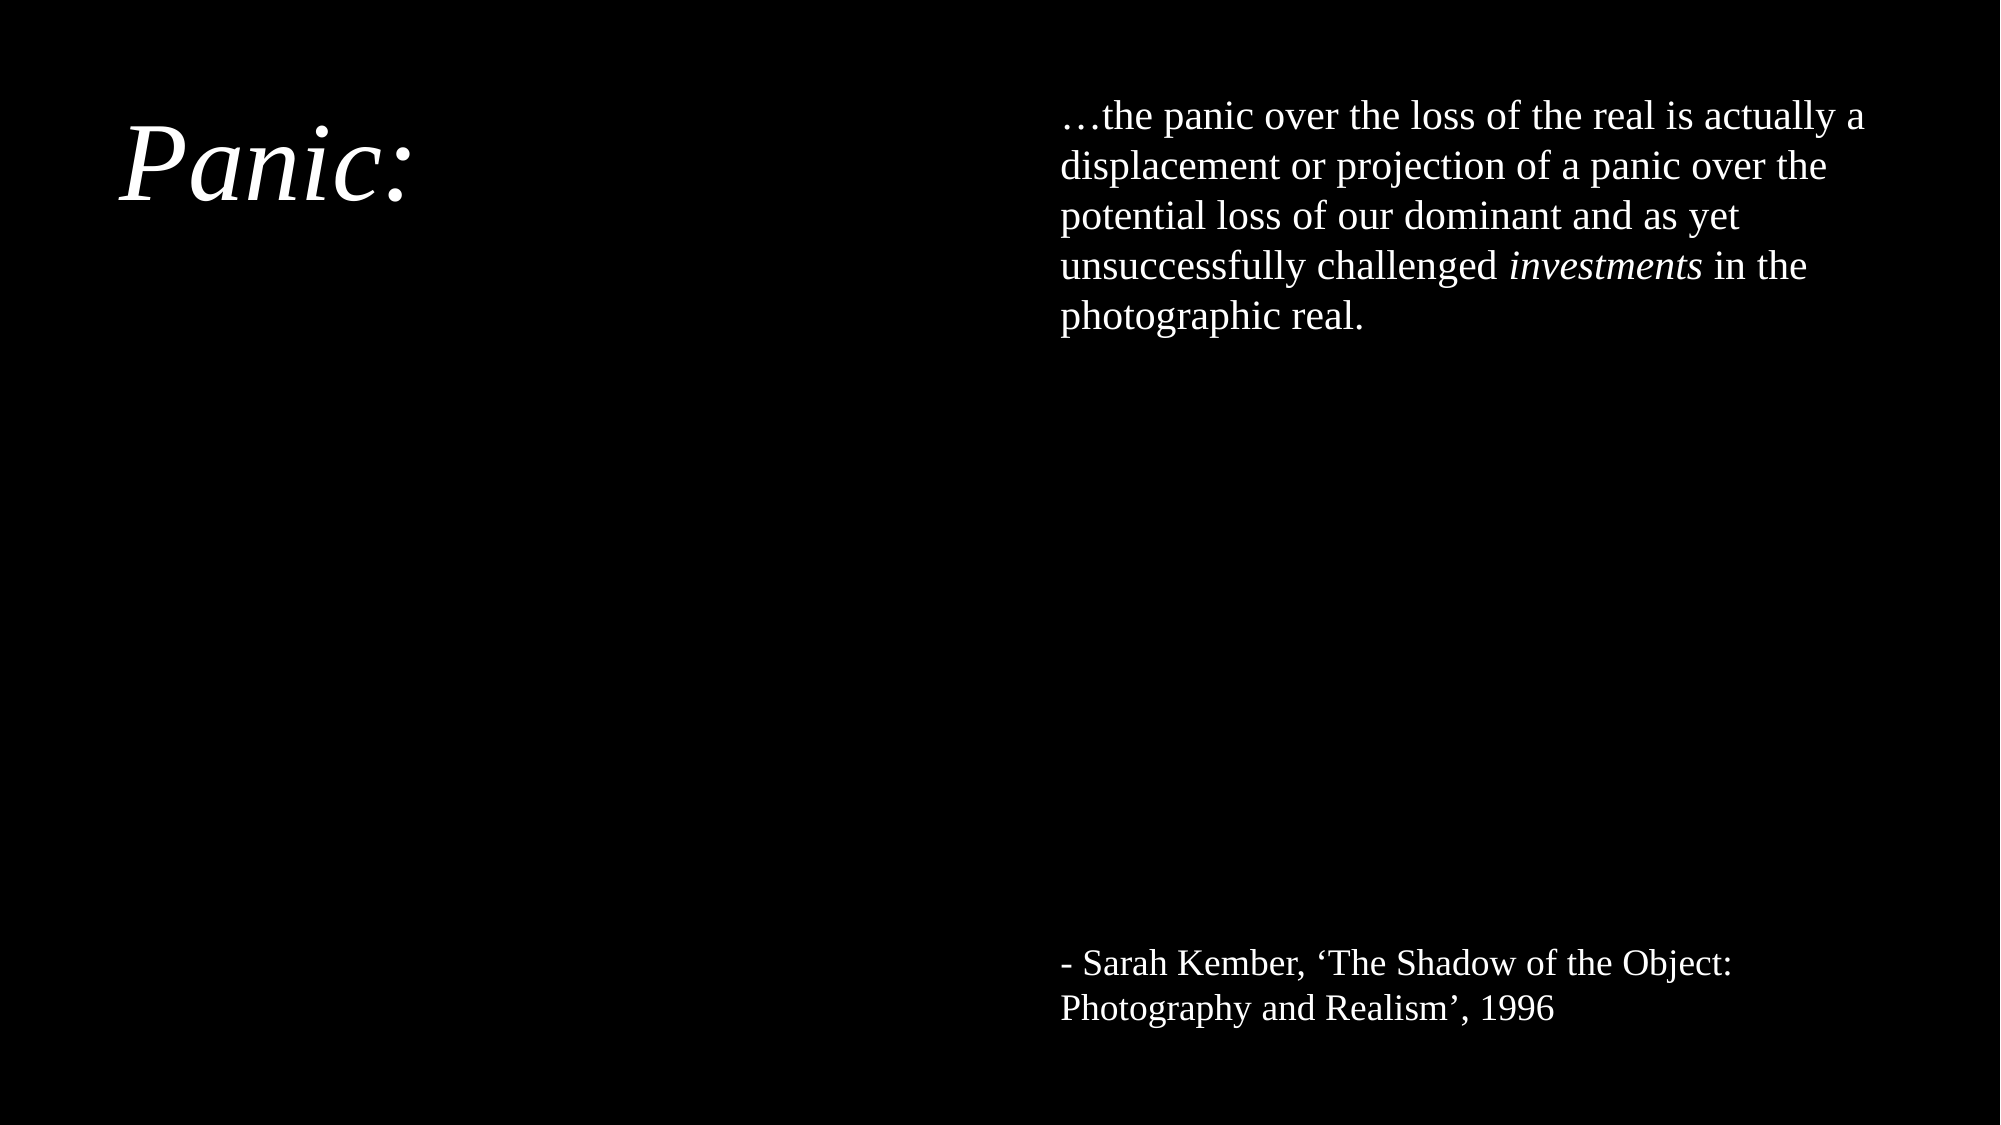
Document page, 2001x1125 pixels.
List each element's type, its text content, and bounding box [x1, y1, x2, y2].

text_box …the panic over the loss of the real is actually a displacement or projection of a panic over the potential loss of our dominant and as yet unsuccessfully challenged investments in the photographic real. - Sarah Kember, ‘The Shadow of the Object: Photography and Realism’, 1996 [1045, 80, 1928, 1036]
text_box Panic: [104, 80, 435, 230]
